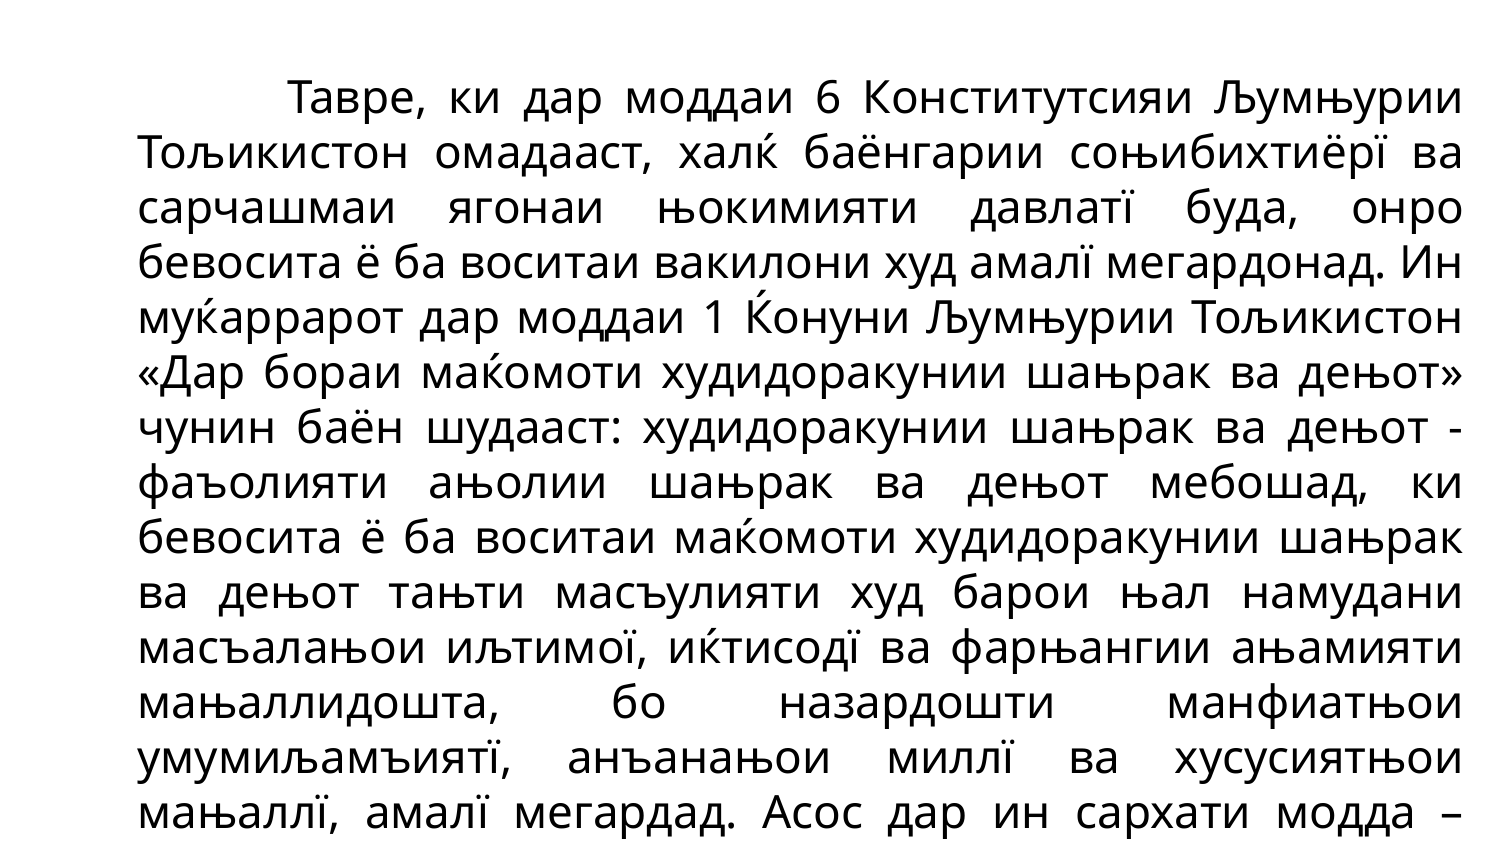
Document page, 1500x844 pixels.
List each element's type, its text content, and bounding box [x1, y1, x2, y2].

subtitle Тавре, ки дар моддаи 6 Конститутсияи Љумњурии Тољикистон омадааст, халќ баёнгарии соњибихтиёрї ва сарчашмаи ягонаи њокимияти давлатї буда, онро бевосита ё ба воситаи вакилони худ амалї мегардонад. Ин муќаррарот дар моддаи 1 Ќонуни Љумњурии Тољикистон «Дар бораи маќомоти худидоракунии шањрак ва дењот» чунин баён шудааст: худидоракунии шањрак ва дењот - фаъолияти ањолии шањрак ва дењот мебошад, ки бевосита ё ба воситаи маќомоти худидоракунии шањрак ва дењот тањти масъулияти худ барои њал намудани масъалањои иљтимої, иќтисодї ва фарњангии ањамияти мањаллидошта, бо назардошти манфиатњои умумиљамъиятї, анъанањои миллї ва хусусиятњои мањаллї, амалї мегардад. Асос дар ин сархати модда –фањмида мешавад; тањти масъулияти худ барои њал намудани масъала муќаррар шудааст. [122, 60, 1480, 803]
